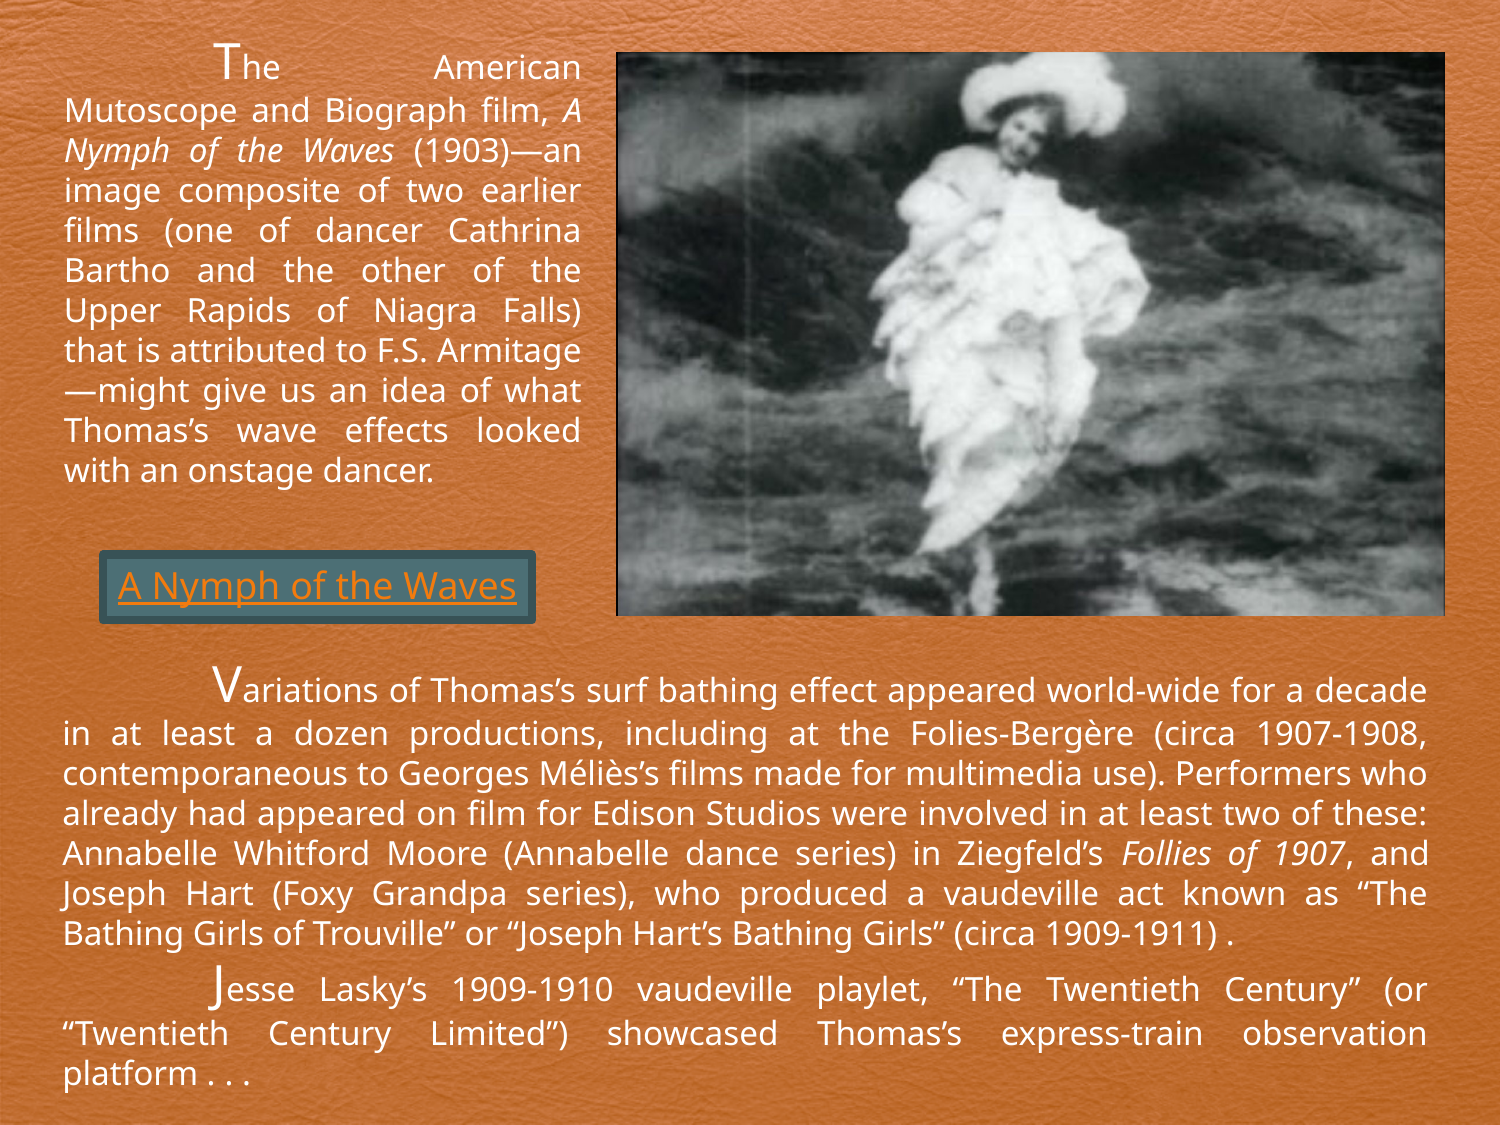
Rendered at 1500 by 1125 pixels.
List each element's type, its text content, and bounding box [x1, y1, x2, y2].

picture [614, 51, 1447, 617]
text_box The American Mutoscope and Biograph film, A Nymph of the Waves (1903)—an image composite of two earlier films (one of dancer Cathrina Bartho and the other of the Upper Rapids of Niagra Falls) that is attributed to F.S. Armitage—might give us an idea of what Thomas’s wave effects looked with an onstage dancer. [49, 22, 597, 497]
text_box A Nymph of the Waves [99, 550, 536, 624]
text_box Variations of Thomas’s surf bathing effect appeared world-wide for a decade in at least a dozen productions, including at the Folies-Bergère (circa 1907-1908, contemporaneous to Georges Méliès’s films made for multimedia use). Performers who already had appeared on film for Edison Studios were involved in at least two of these: Annabelle Whitford Moore (Annabelle dance series) in Ziegfeld’s Follies of 1907, and Joseph Hart (Foxy Grandpa series), who produced a vaudeville act known as “The Bathing Girls of Trouville” or “Joseph Hart’s Bathing Girls” (circa 1909-1911) . Jesse Lasky’s 1909-1910 vaudeville playlet, “The Twentieth Century” (or “Twentieth Century Limited”) showcased Thomas’s express-train observation platform . . . [47, 645, 1445, 1100]
